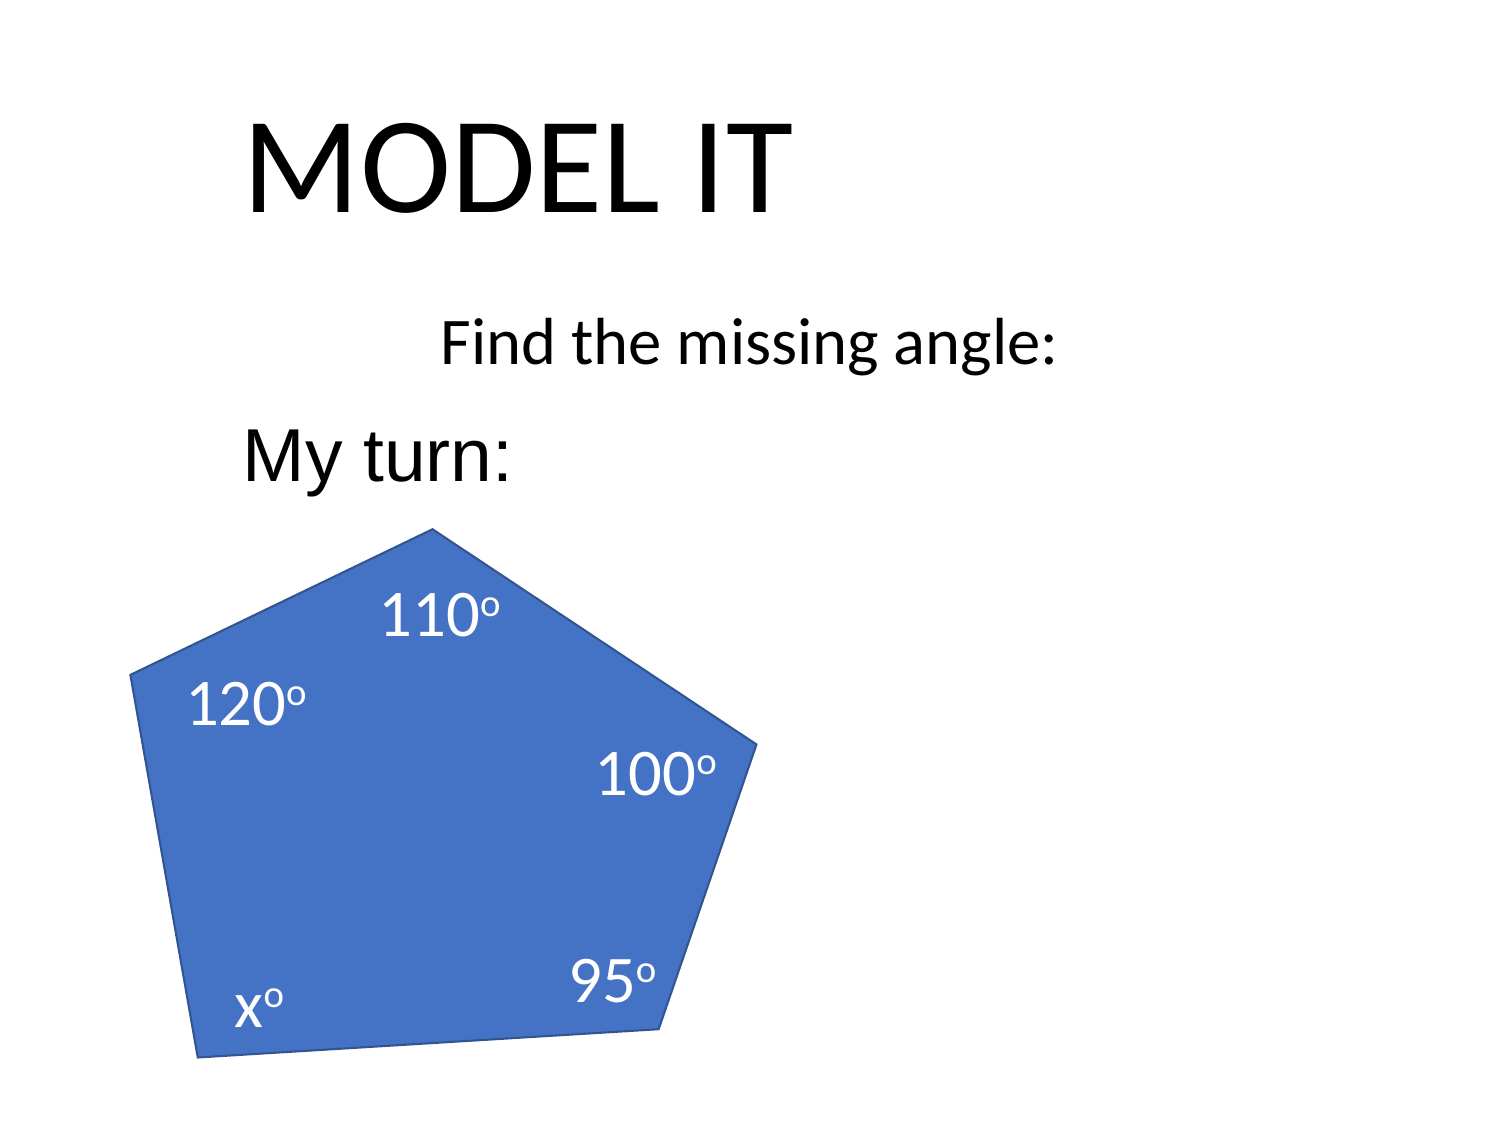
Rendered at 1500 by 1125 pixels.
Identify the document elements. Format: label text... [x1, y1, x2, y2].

text_box xo [219, 953, 299, 1049]
text_box 100o [580, 721, 732, 816]
text_box [129, 528, 758, 1059]
text_box 110o [364, 562, 516, 658]
text_box 120o [170, 651, 322, 747]
text_box 95o [553, 928, 671, 1024]
text_box My turn: [0, 399, 757, 684]
text_box Find the missing angle: [0, 290, 1500, 386]
text_box MODEL IT [42, 67, 994, 248]
